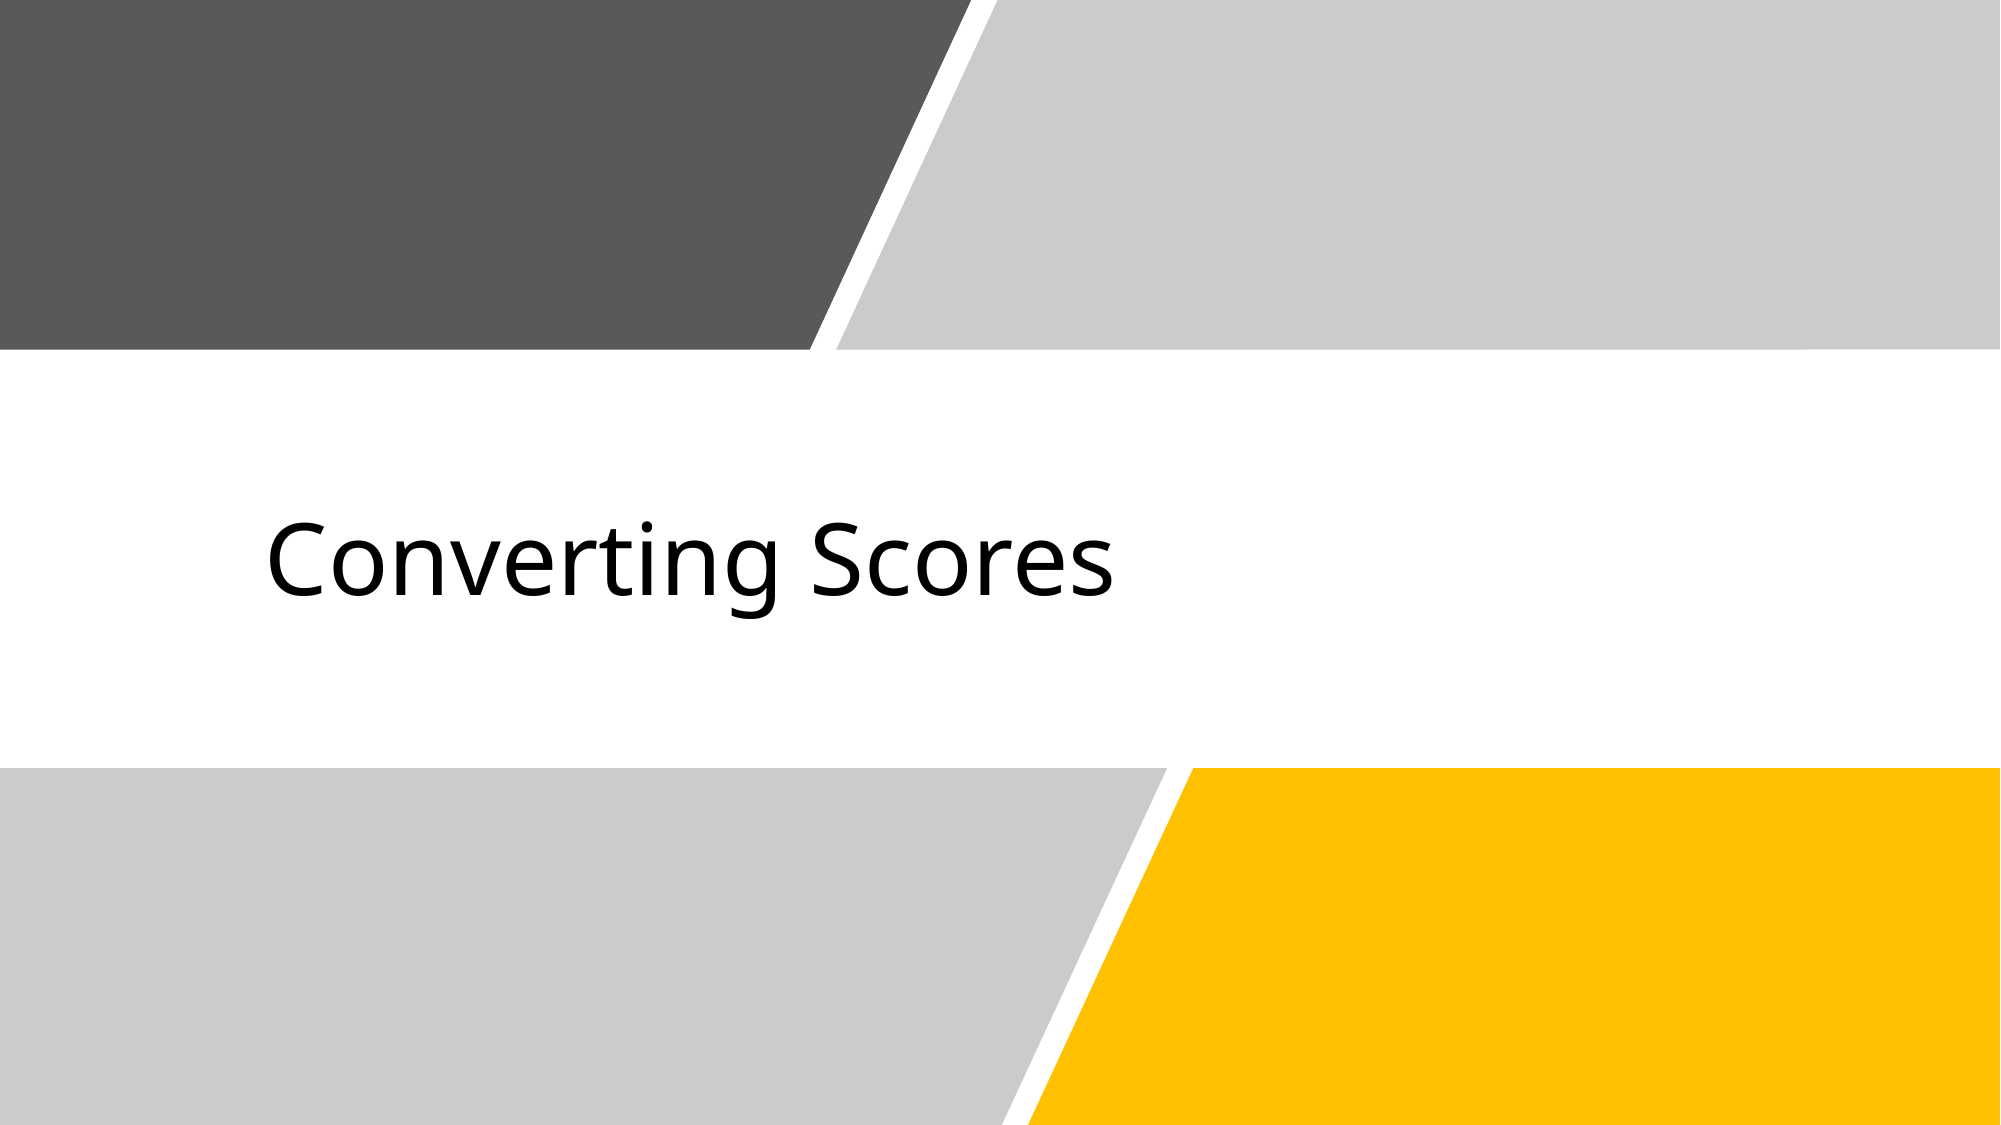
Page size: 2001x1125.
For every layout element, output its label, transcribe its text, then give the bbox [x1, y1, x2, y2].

title Converting Scores [249, 368, 1750, 625]
text_box [1026, 767, 2000, 1125]
text_box [0, 767, 1169, 1125]
text_box [834, 0, 2000, 351]
text_box [1007, 767, 1192, 1125]
text_box [0, 0, 973, 351]
